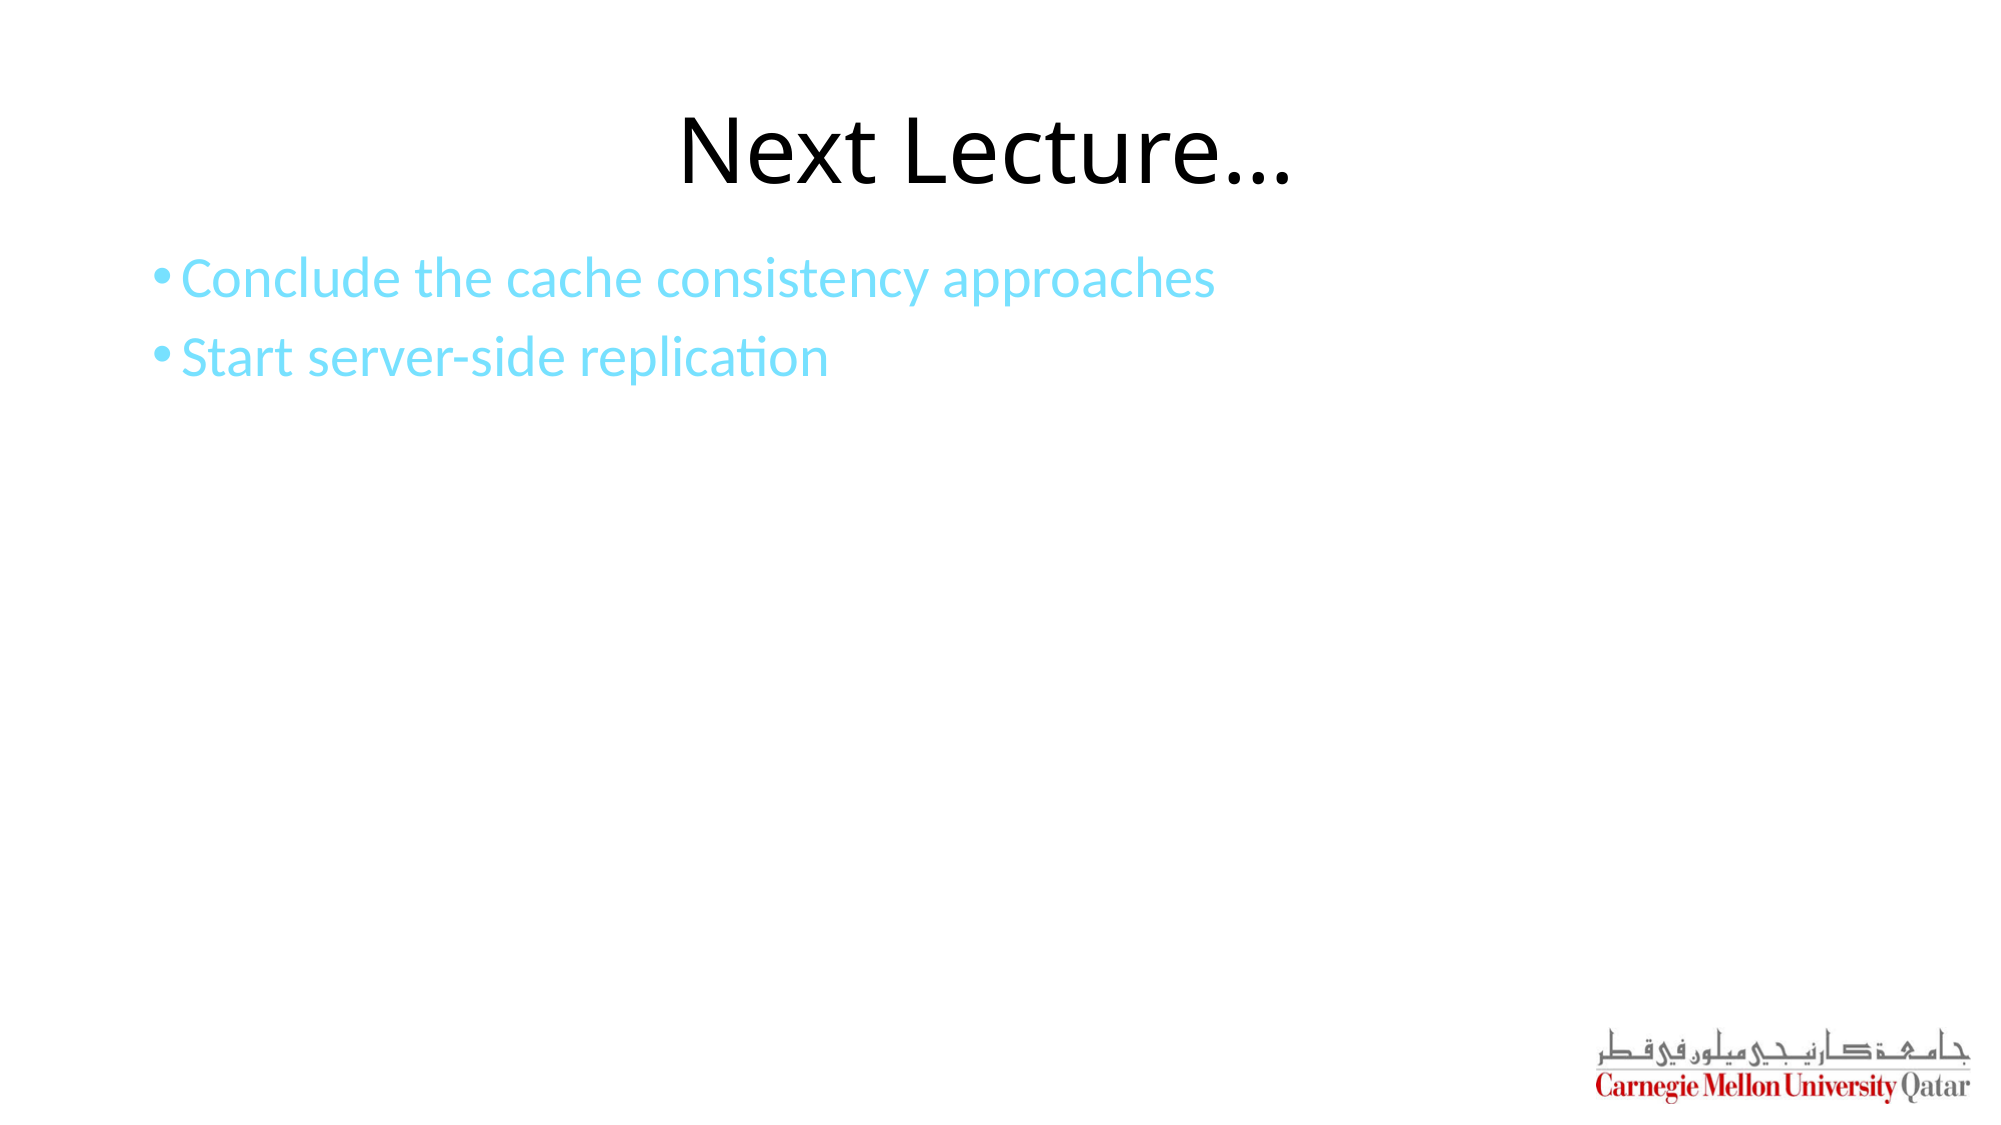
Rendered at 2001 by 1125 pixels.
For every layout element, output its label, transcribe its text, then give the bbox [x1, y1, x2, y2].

picture [1596, 1027, 1971, 1104]
title Next Lecture… [138, 45, 1833, 239]
list Conclude the cache consistency approaches Start server-side replication [138, 239, 1833, 1065]
